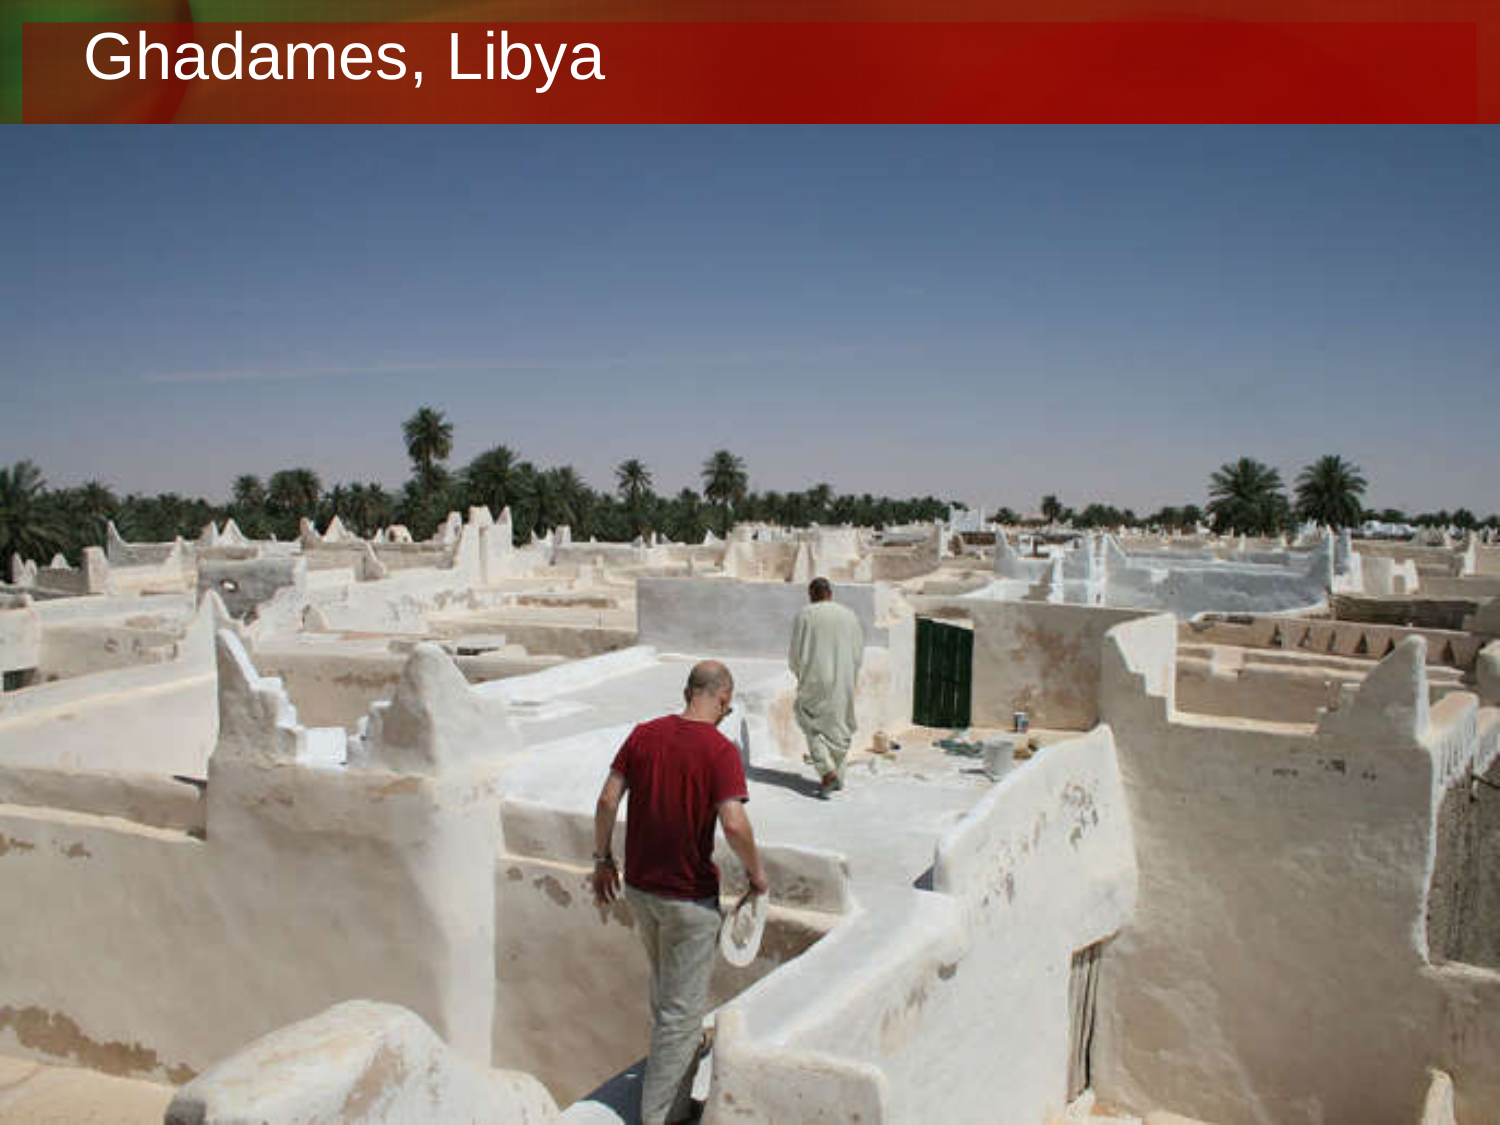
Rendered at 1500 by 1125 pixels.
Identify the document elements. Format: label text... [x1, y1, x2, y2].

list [0, 123, 1500, 1125]
picture [0, 0, 1500, 123]
title Ghadames, Libya [50, 4, 1400, 100]
